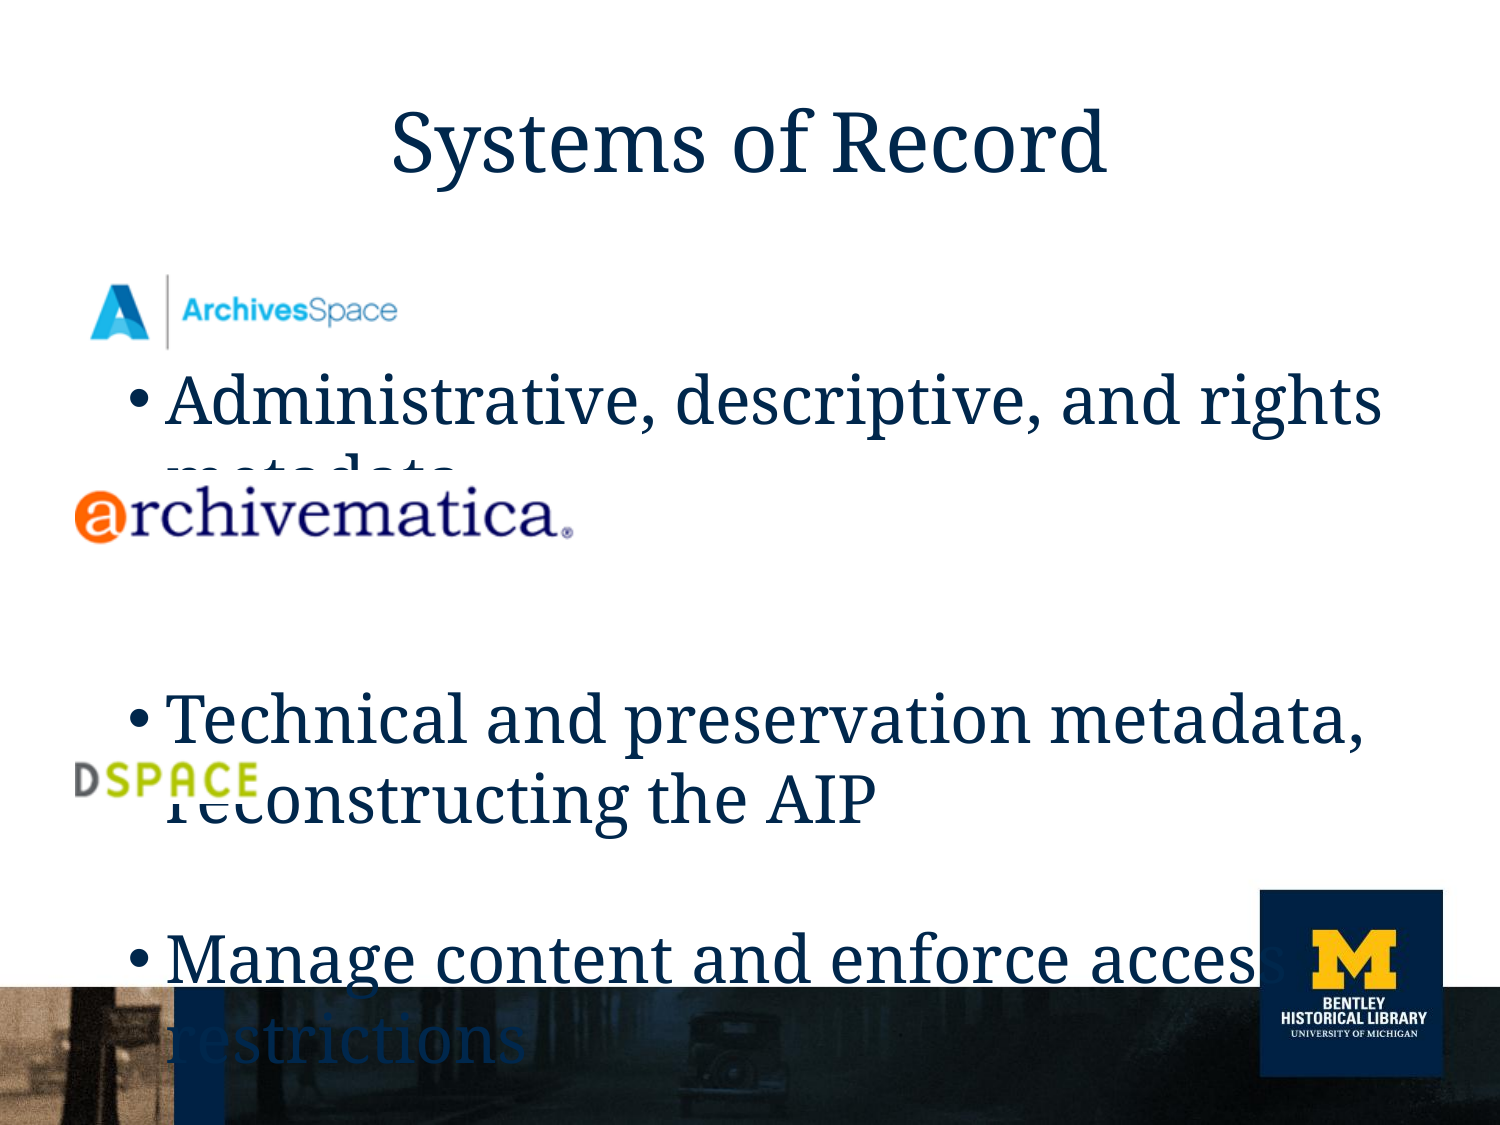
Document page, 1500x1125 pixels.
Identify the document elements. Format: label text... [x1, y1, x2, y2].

list Administrative, descriptive, and rights metadata Technical and preservation metadata, reconstructing the AIP Manage content and enforce access restrictions [75, 262, 1425, 1005]
picture [0, 0, 1500, 1125]
title Systems of Record [75, 45, 1425, 233]
